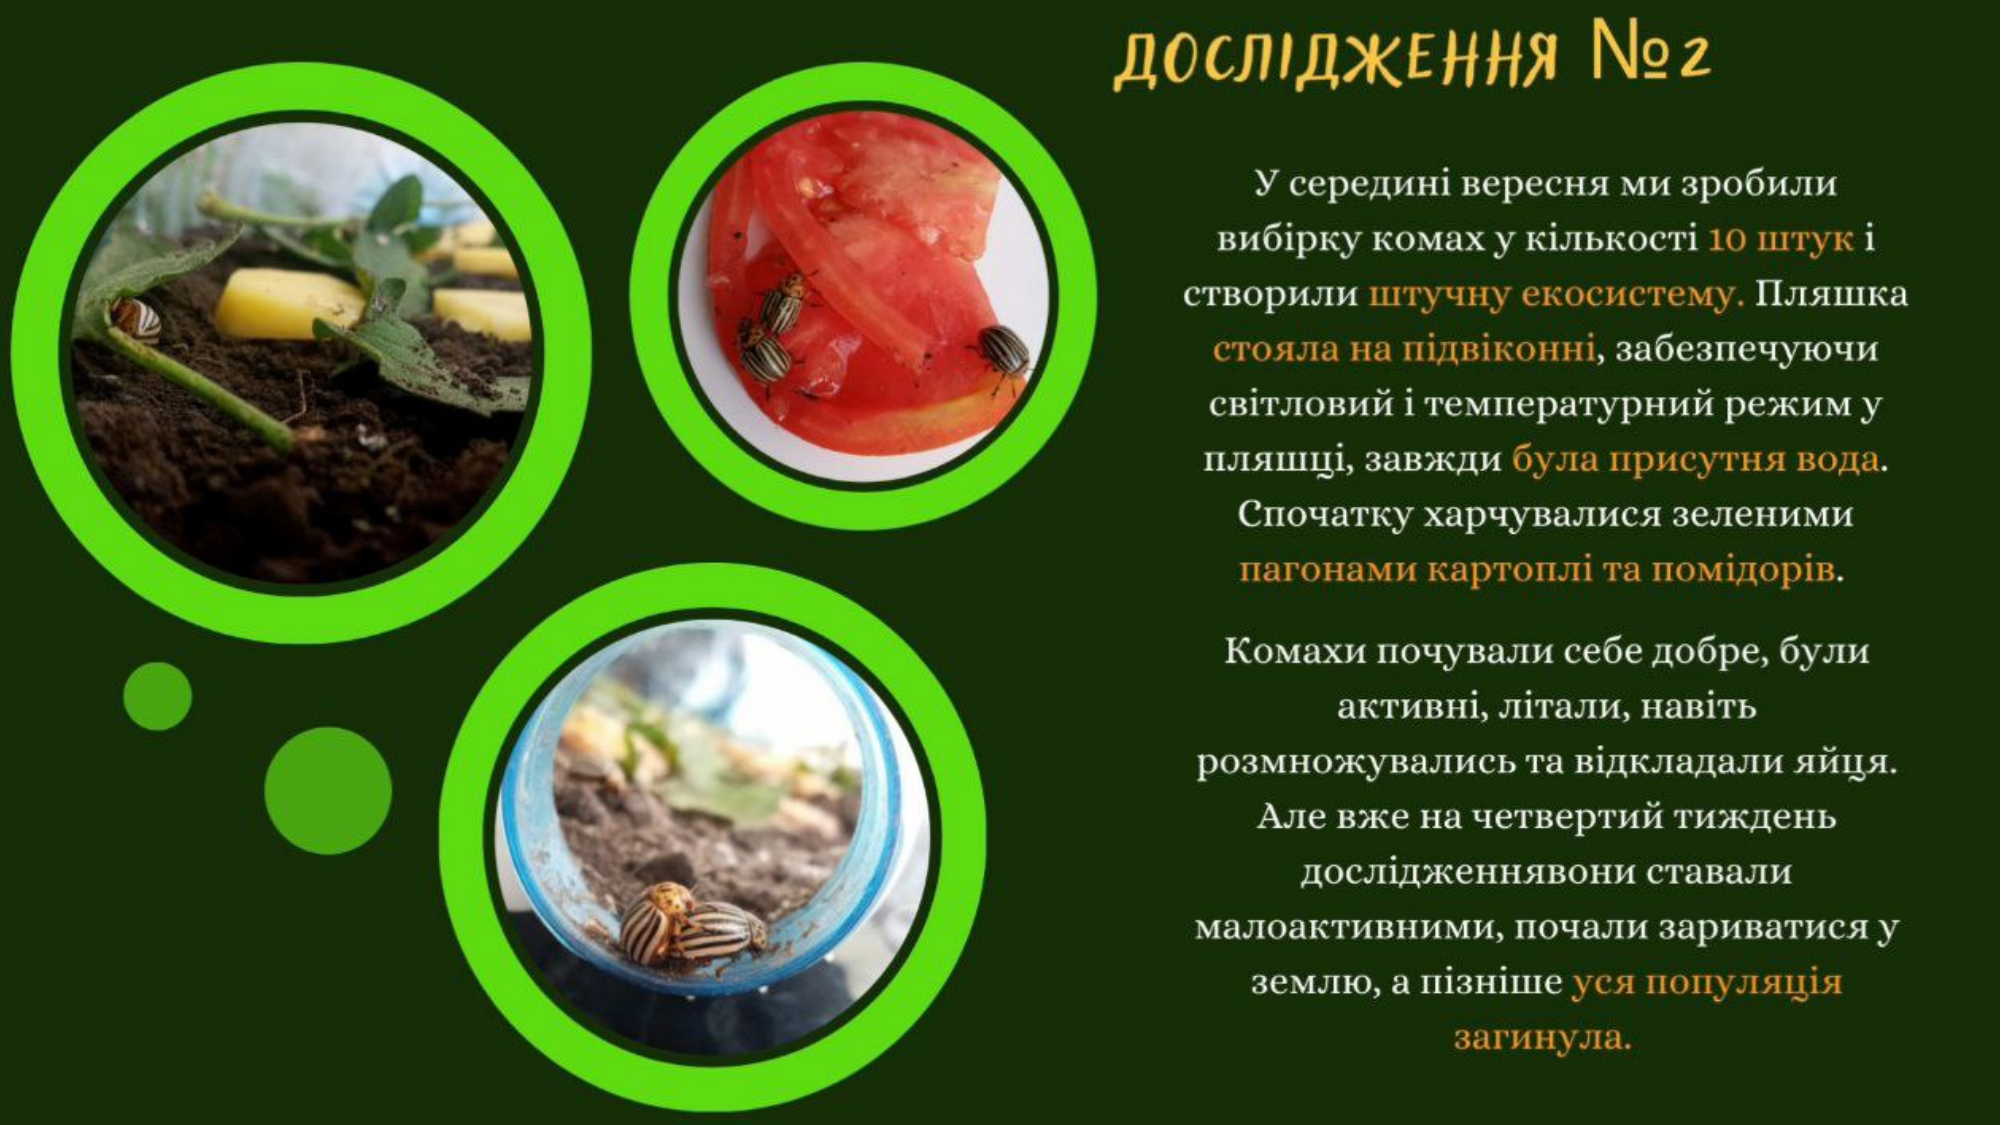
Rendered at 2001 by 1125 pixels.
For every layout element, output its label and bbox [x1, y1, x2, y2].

list [0, 0, 2000, 1125]
